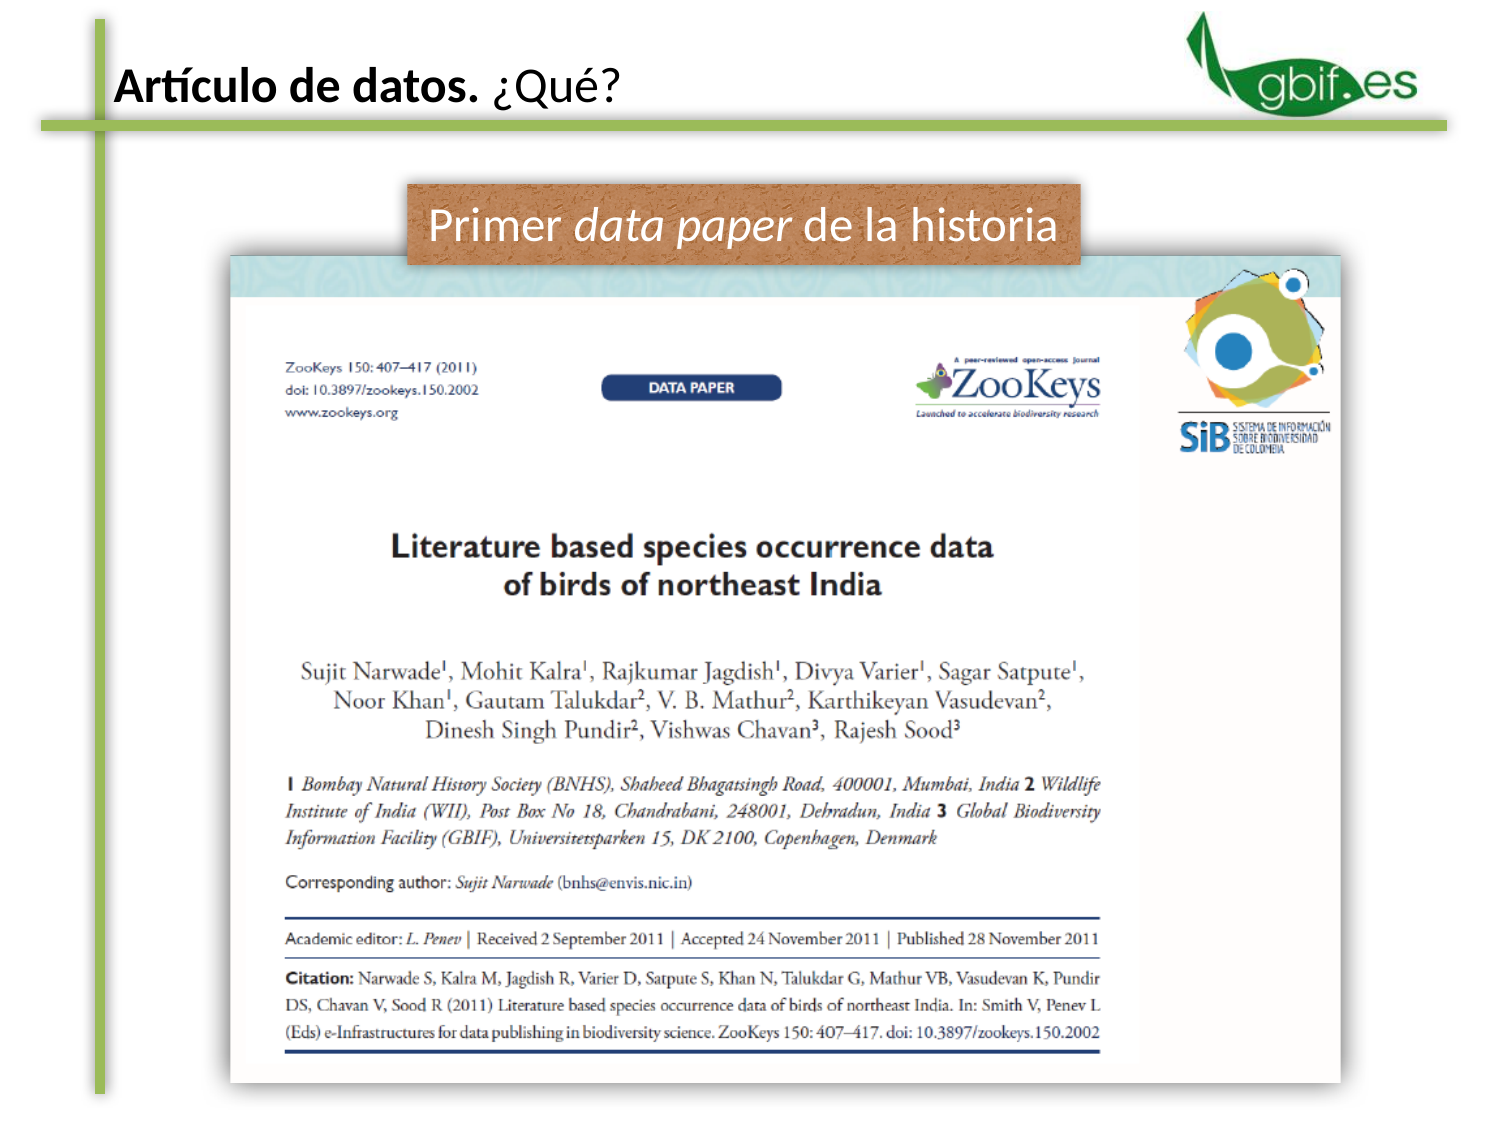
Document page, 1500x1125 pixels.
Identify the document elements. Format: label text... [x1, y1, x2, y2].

picture [230, 255, 1341, 1083]
picture [1184, 11, 1424, 138]
text_box Primer data paper de la historia [407, 184, 1081, 244]
text_box Artículo de datos. ¿Qué? [98, 45, 644, 126]
